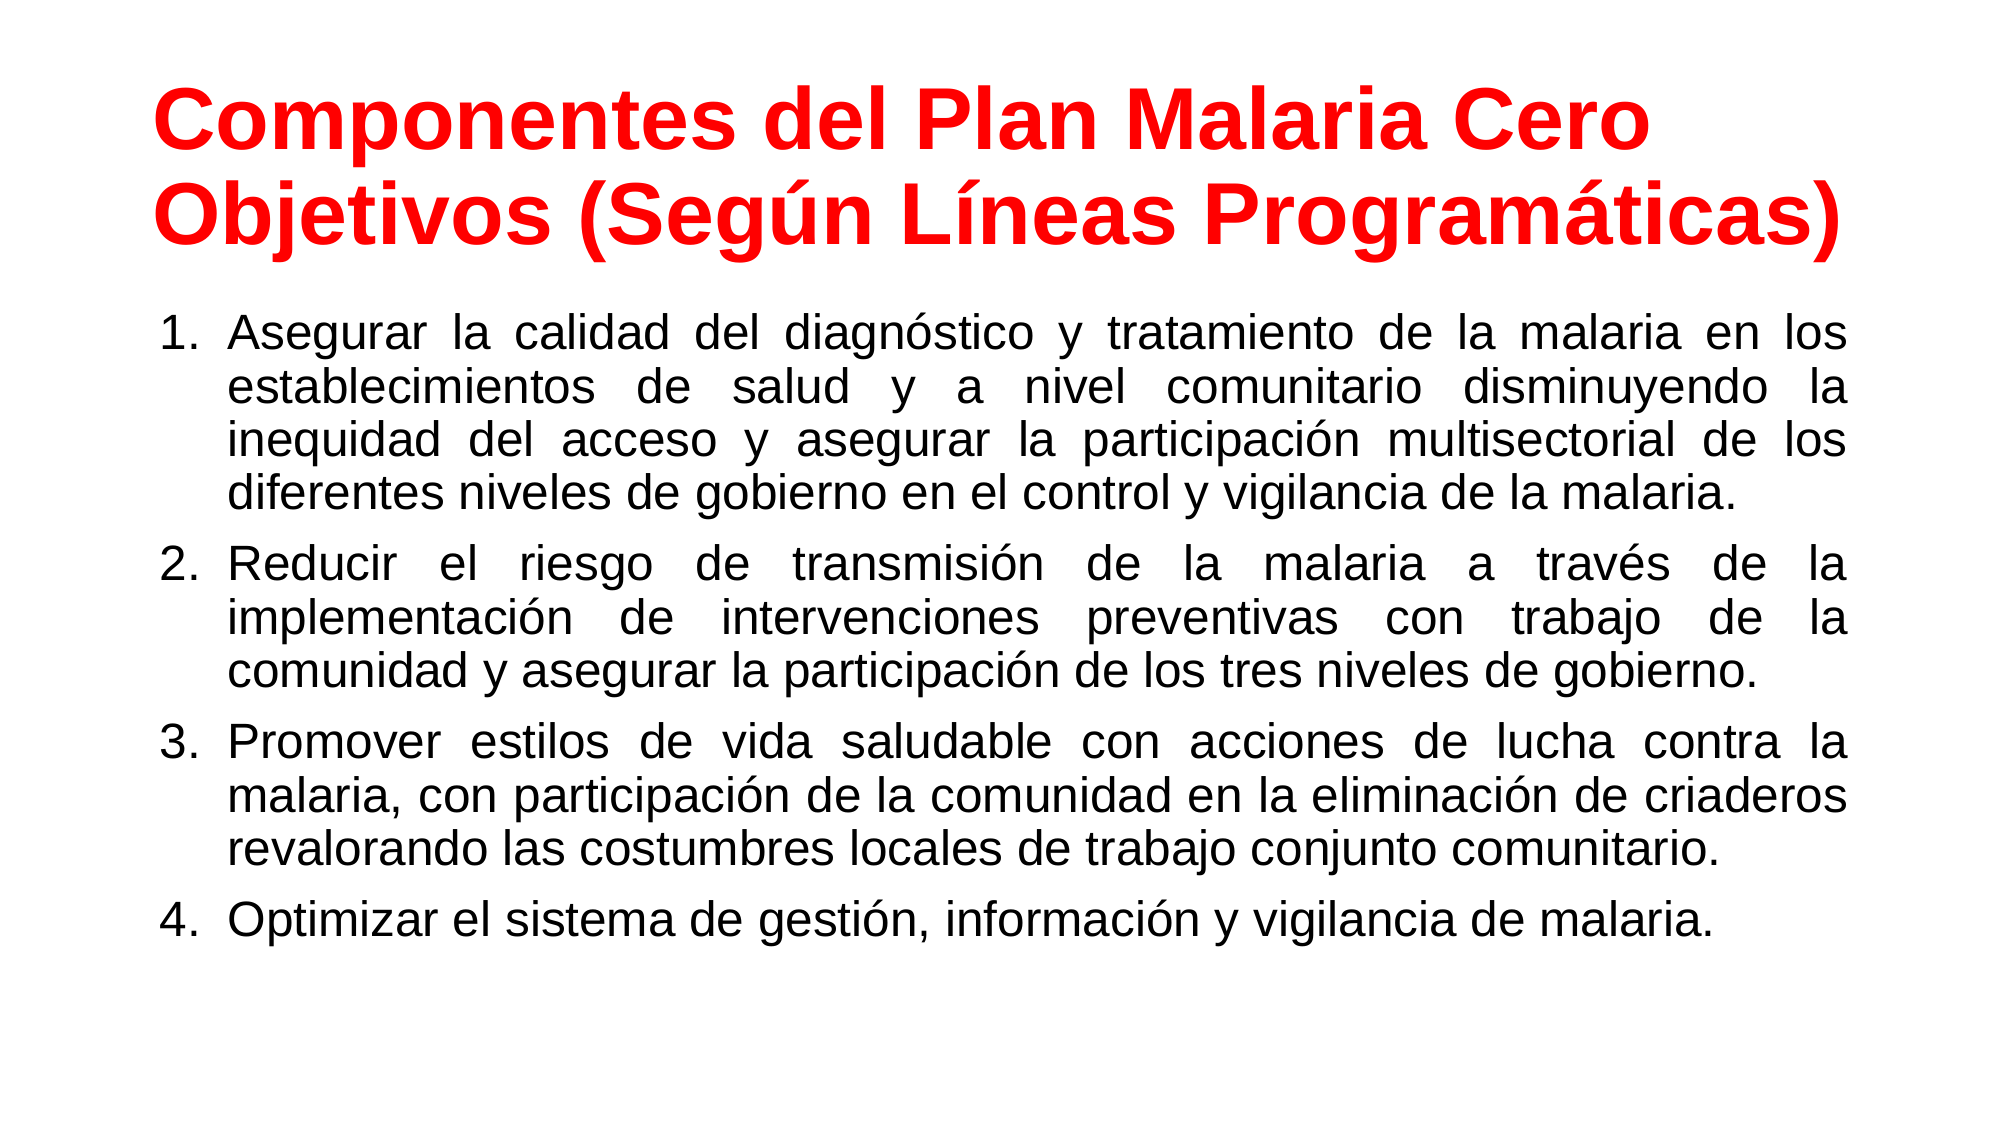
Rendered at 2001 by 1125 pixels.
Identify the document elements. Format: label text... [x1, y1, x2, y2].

title Componentes del Plan Malaria Cero Objetivos (Según Líneas Programáticas) [137, 59, 1863, 278]
list Asegurar la calidad del diagnóstico y tratamiento de la malaria en los establecimientos de salud y a nivel comunitario disminuyendo la inequidad del acceso y asegurar la participación multisectorial de los diferentes niveles de gobierno en el control y vigilancia de la malaria. Reducir el riesgo de transmisión de la malaria a través de la implementación de intervenciones preventivas con trabajo de la comunidad y asegurar la participación de los tres niveles de gobierno. Promover estilos de vida saludable con acciones de lucha contra la malaria, con participación de la comunidad en la eliminación de criaderos revalorando las costumbres locales de trabajo conjunto comunitario. Optimizar el sistema de gestión, información y vigilancia de malaria. [137, 299, 1863, 1014]
